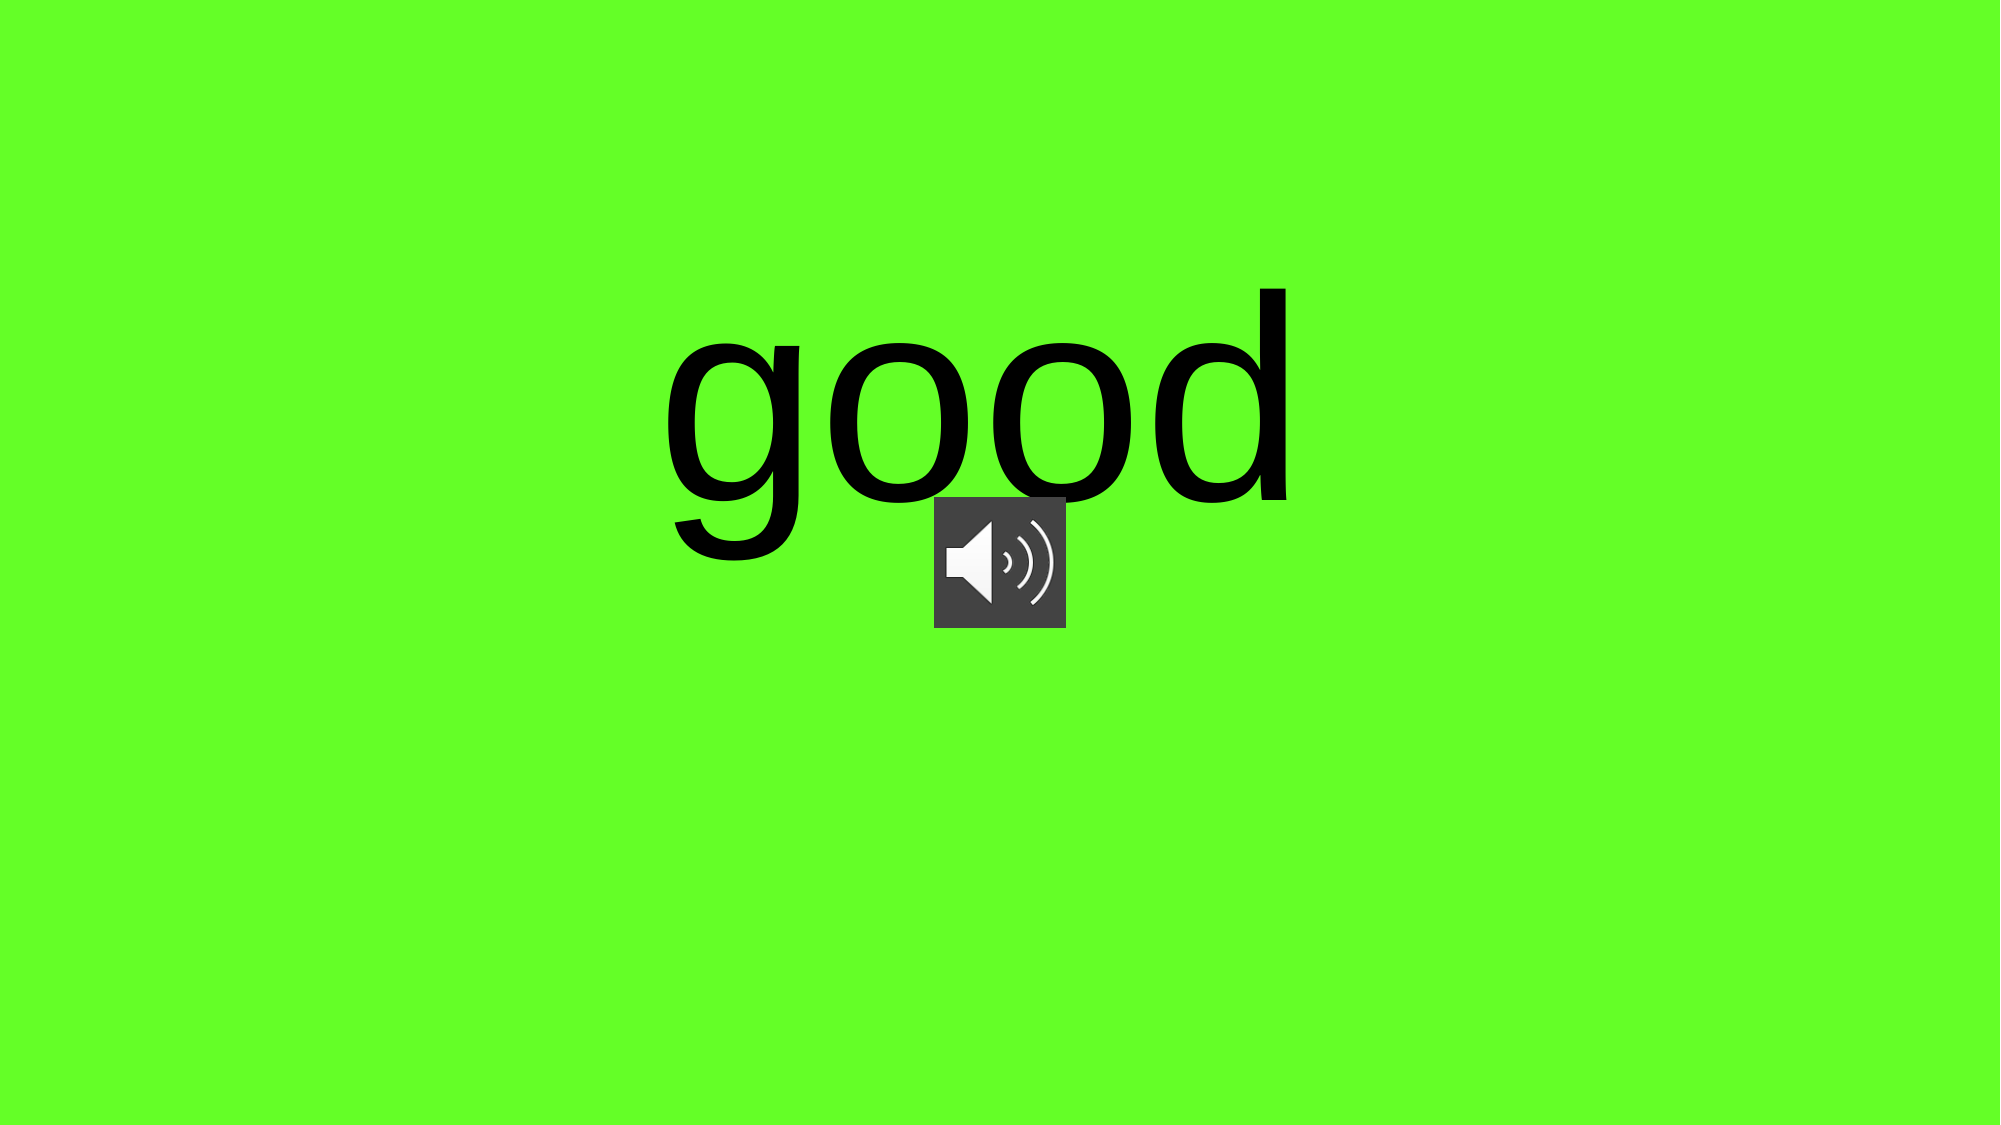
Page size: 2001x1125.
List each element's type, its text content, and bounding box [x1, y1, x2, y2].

text_box good [641, 201, 1321, 567]
picture [933, 495, 1067, 630]
